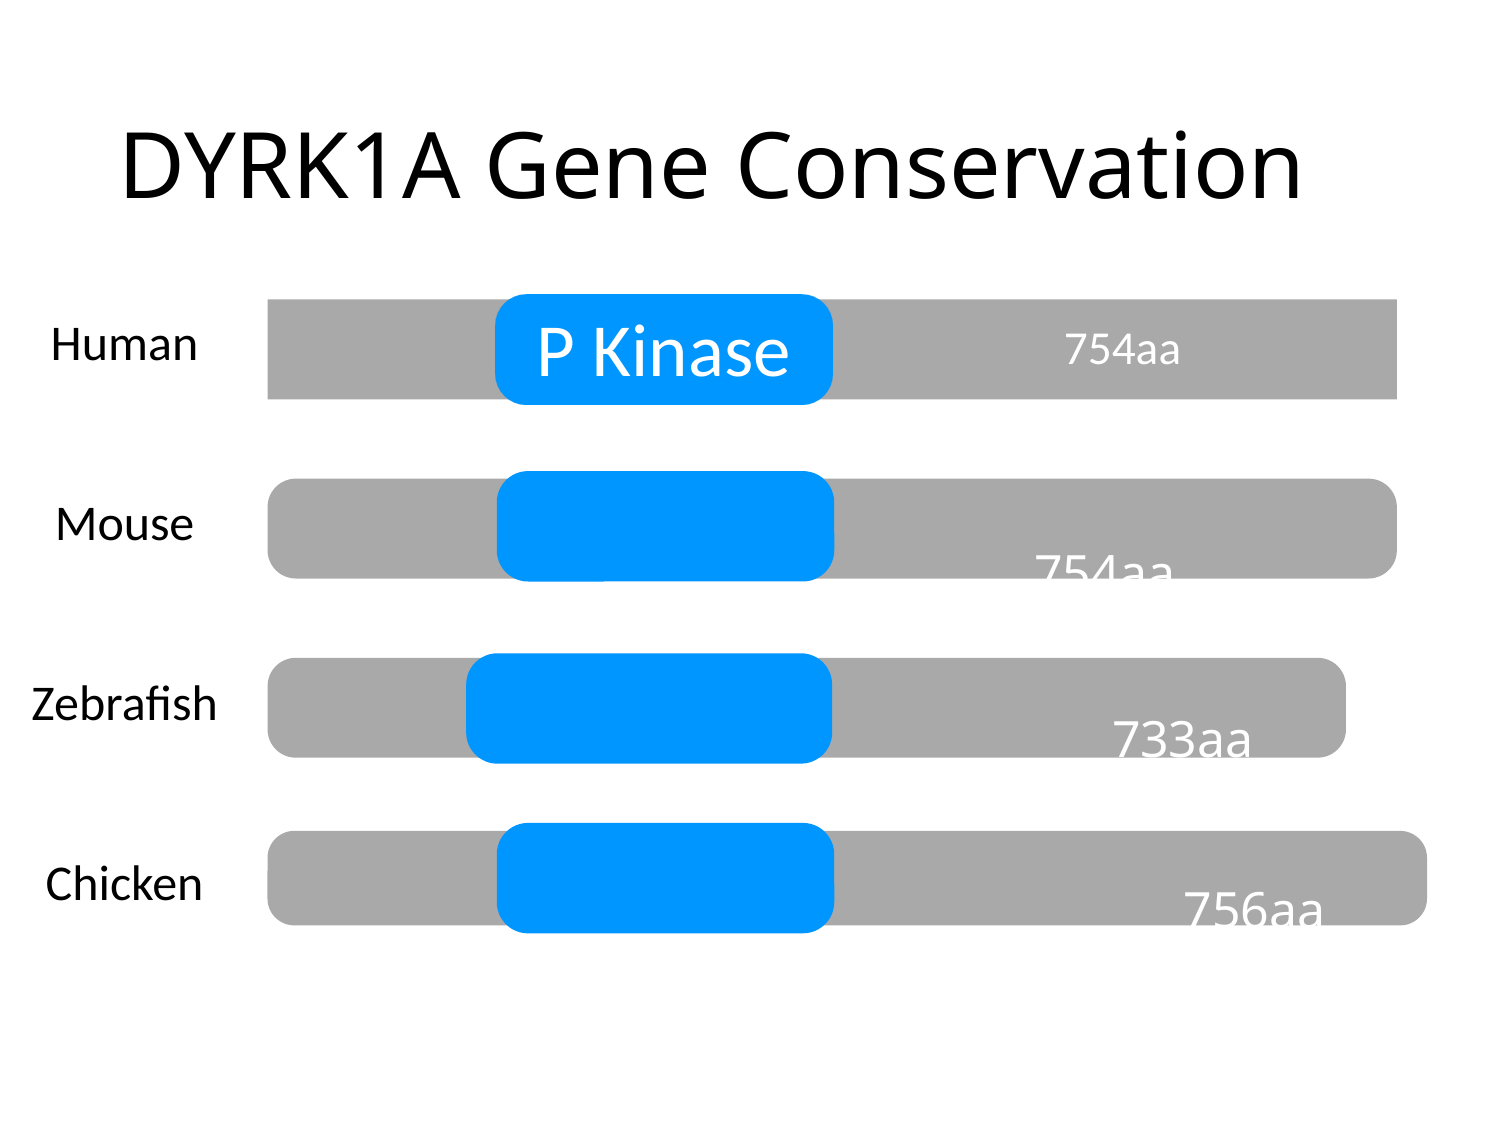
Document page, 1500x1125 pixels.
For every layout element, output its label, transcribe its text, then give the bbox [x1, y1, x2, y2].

list 754aa [833, 299, 1397, 400]
text_box 756aa [824, 830, 1428, 926]
text_box 756aa [267, 830, 507, 926]
text_box [466, 653, 833, 764]
text_box [496, 471, 835, 582]
picture [495, 294, 833, 405]
text_box Human Mouse Zebrafish Chicken [0, 303, 250, 919]
text_box 733aa [818, 657, 1346, 758]
title DYRK1A Gene Conservation [103, 59, 1397, 278]
text_box 733aa [267, 657, 481, 758]
text_box 754aa [267, 478, 513, 579]
text_box [496, 822, 835, 934]
list 754aa [267, 299, 495, 400]
text_box 754aa [818, 478, 1397, 579]
